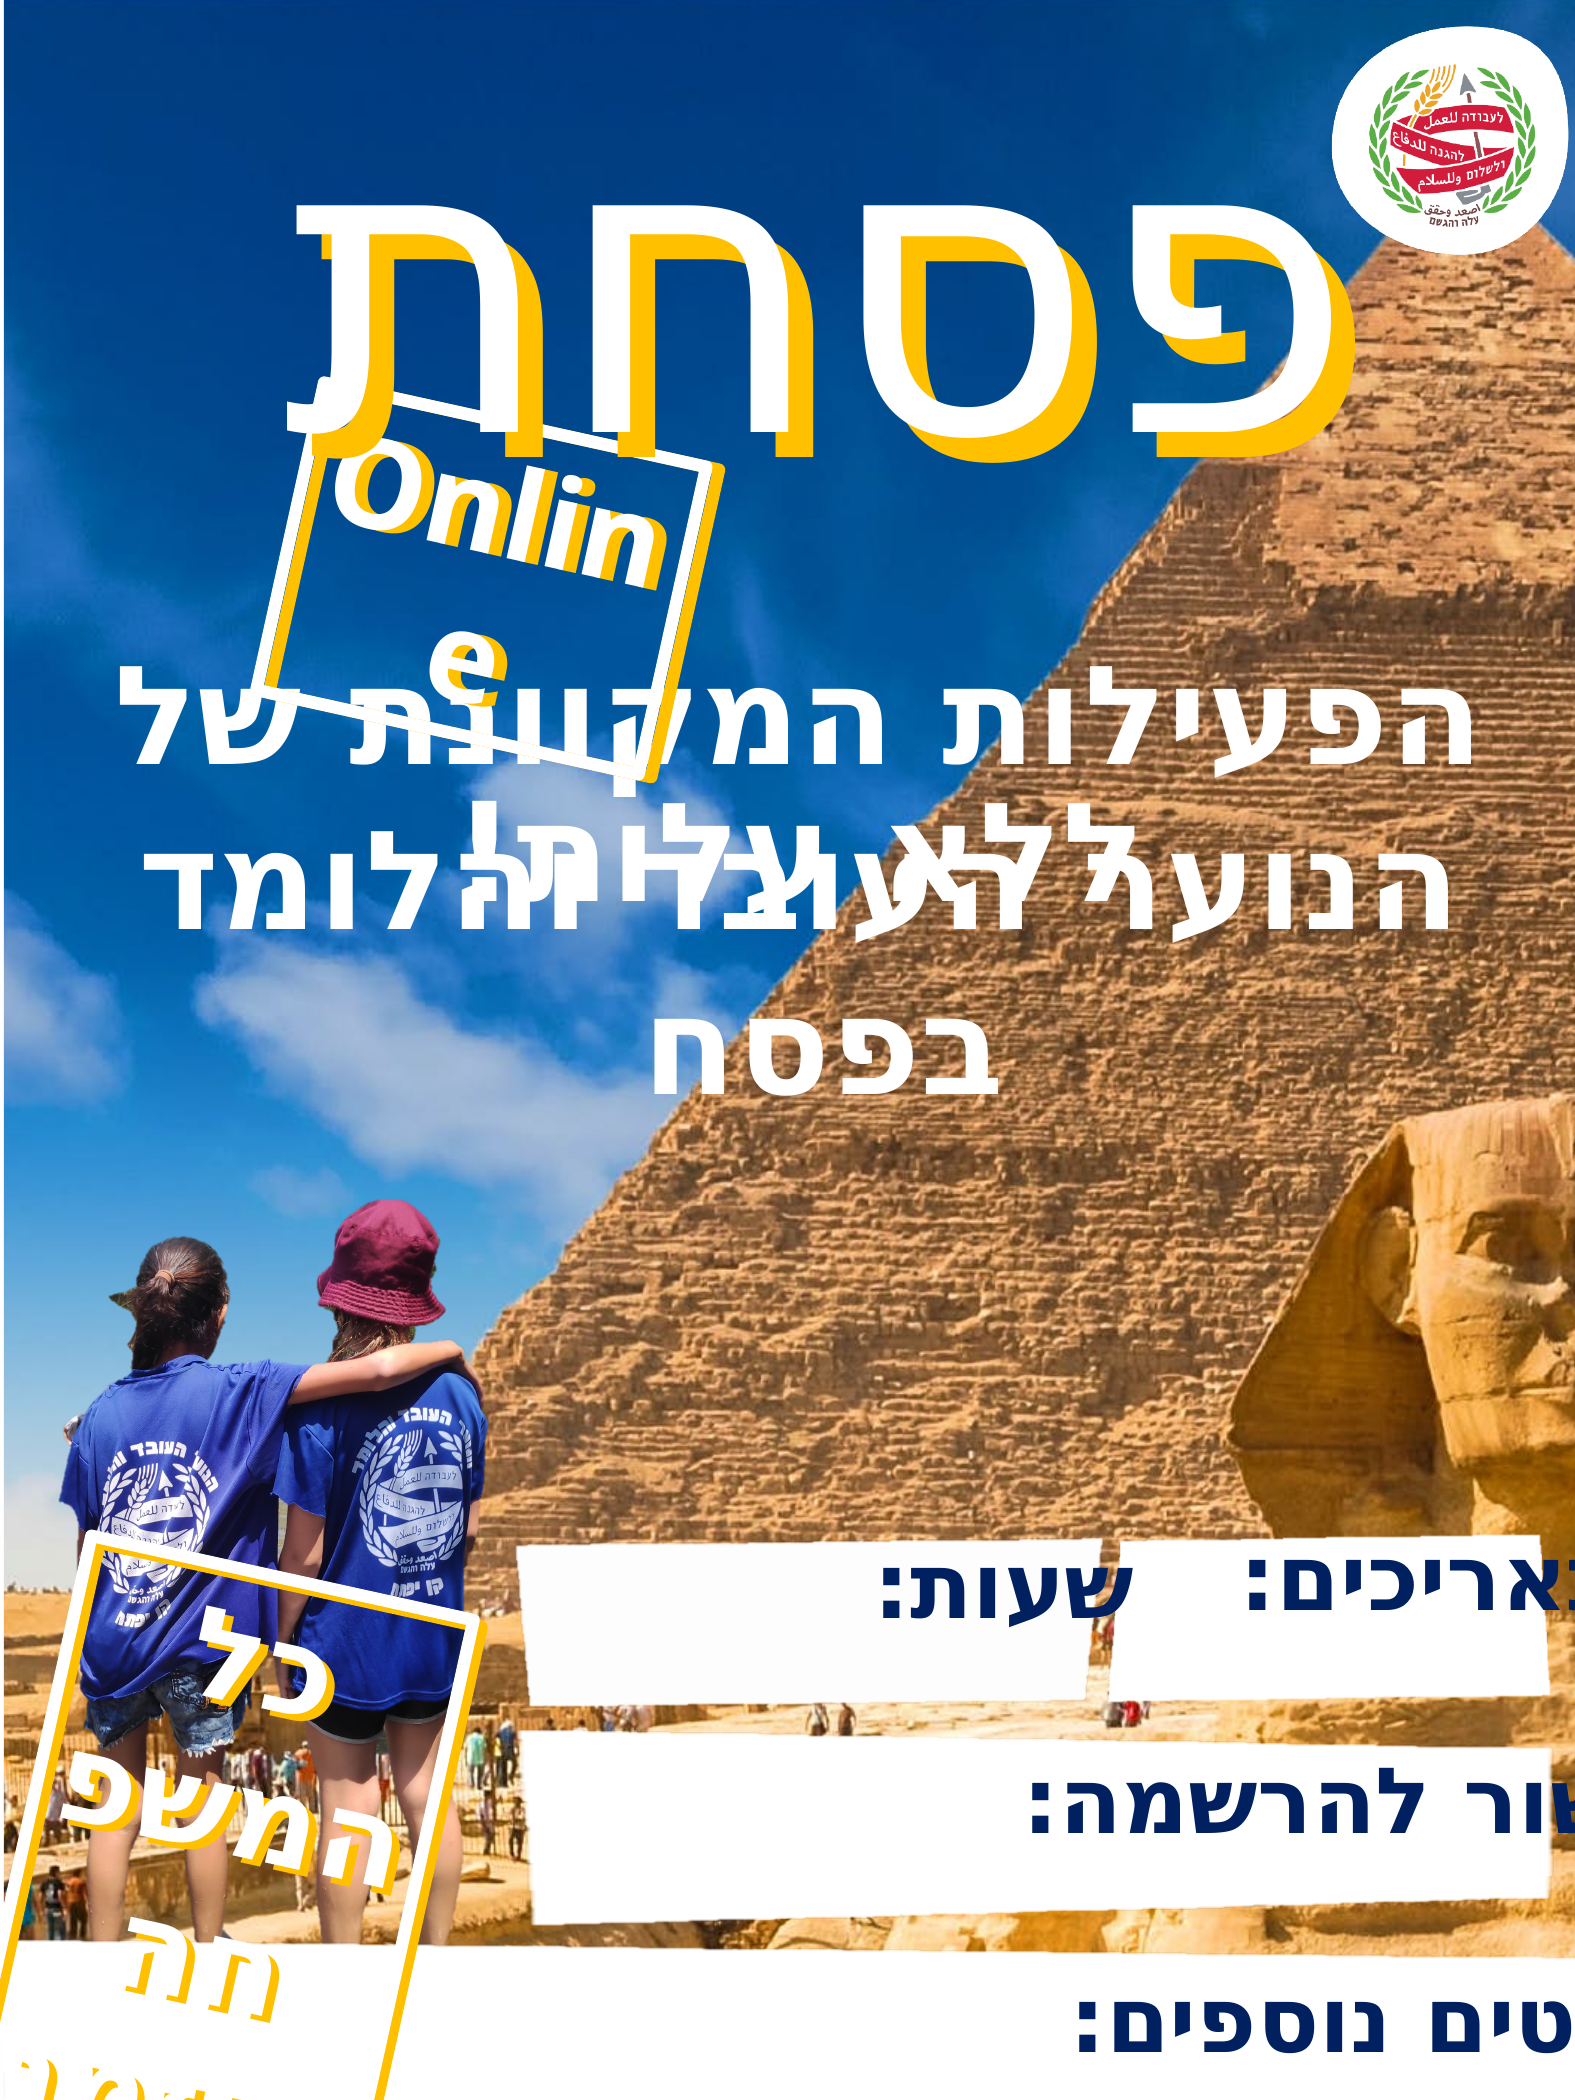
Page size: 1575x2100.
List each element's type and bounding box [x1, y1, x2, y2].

picture [0, 0, 1575, 2100]
text_box [301, 424, 706, 591]
